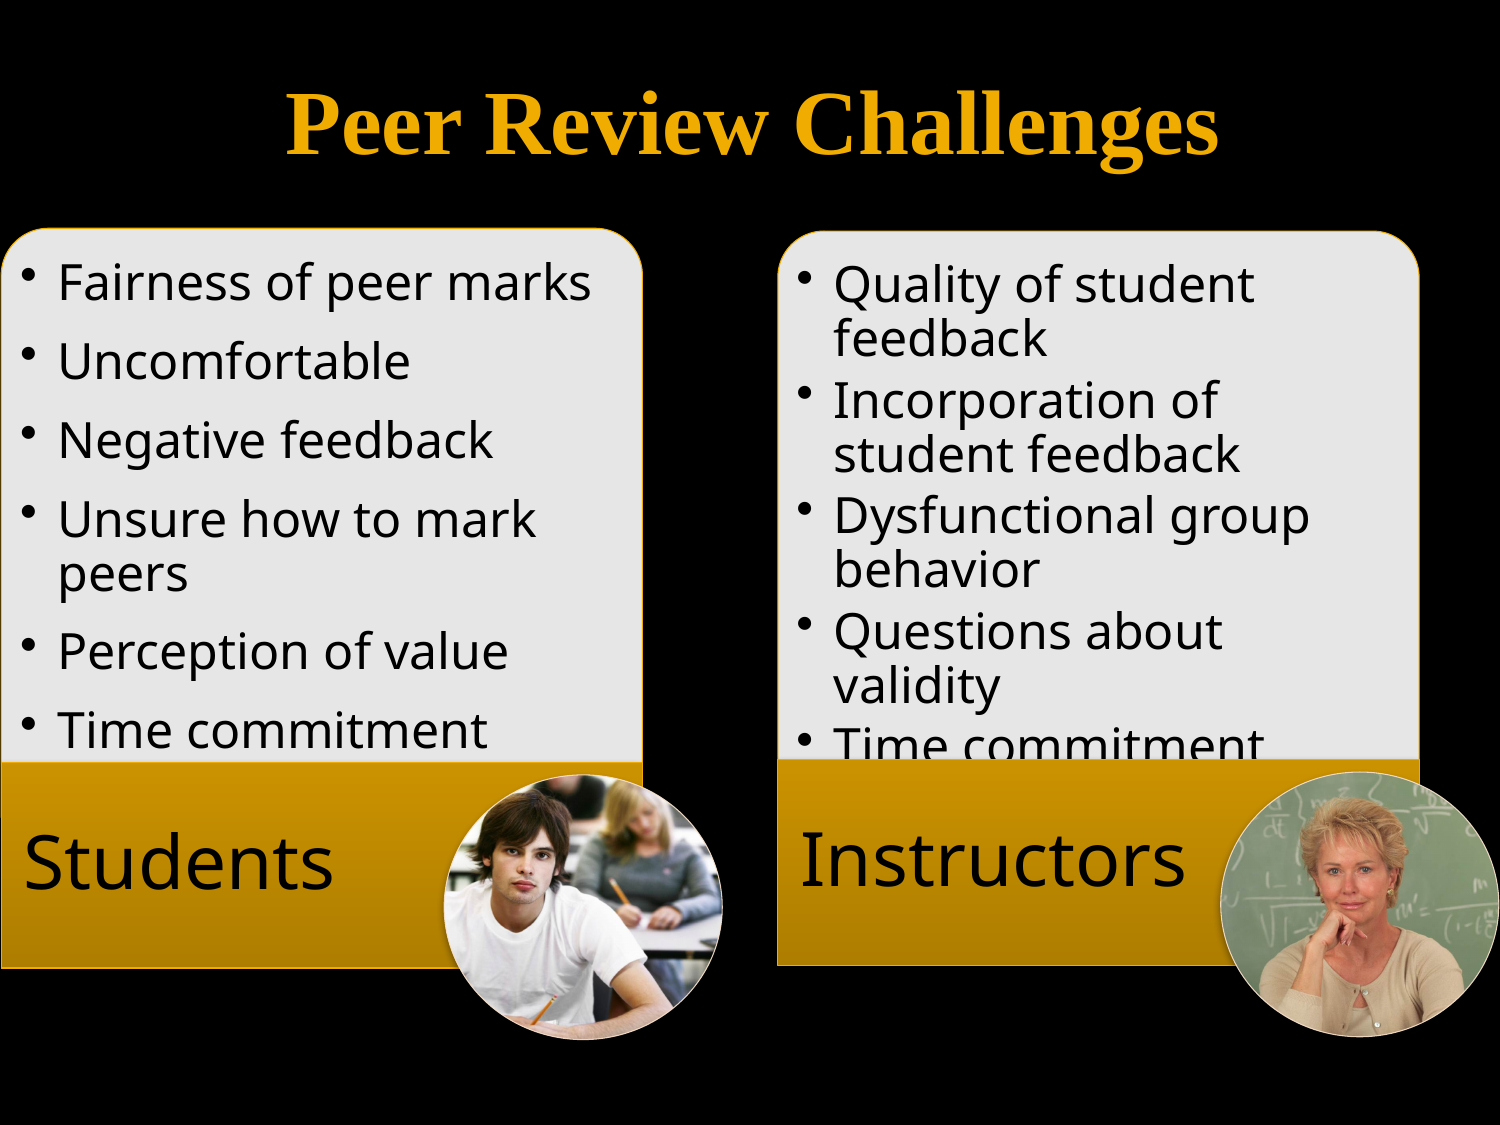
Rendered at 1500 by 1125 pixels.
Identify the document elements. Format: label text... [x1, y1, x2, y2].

text_box Peer Review Challenges [0, 23, 1500, 142]
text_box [0, 142, 1500, 1125]
